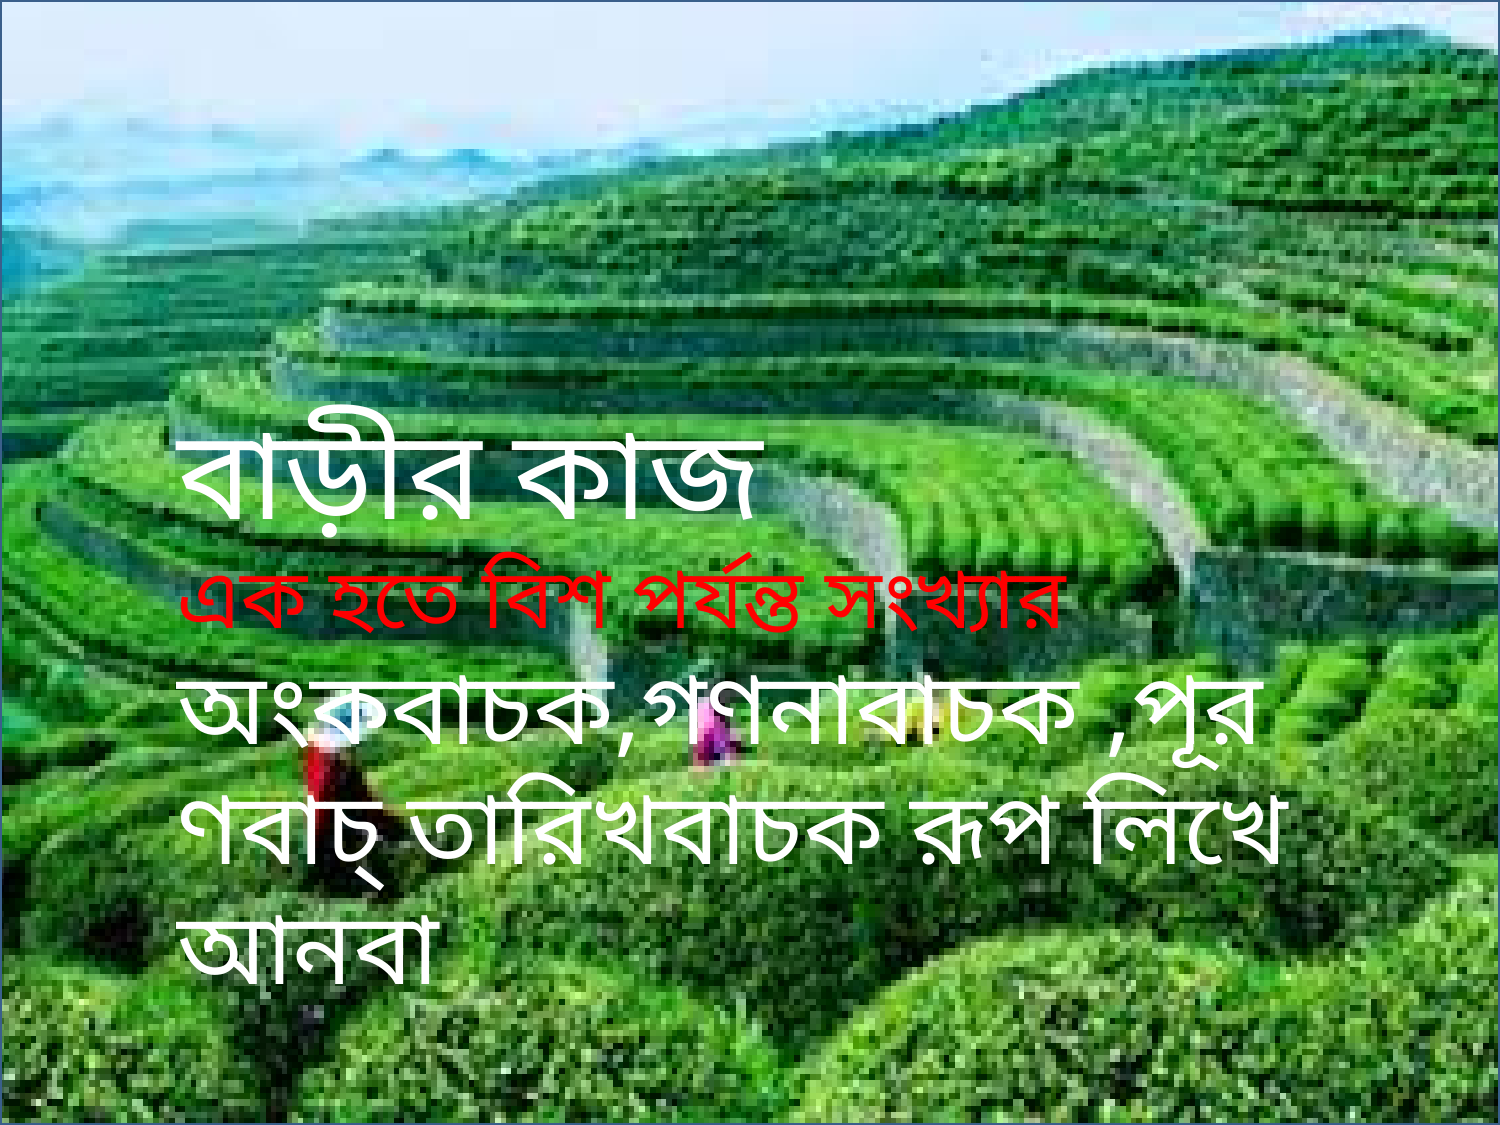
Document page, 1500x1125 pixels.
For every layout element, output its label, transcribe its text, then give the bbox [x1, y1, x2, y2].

text_box [0, 0, 1500, 1125]
text_box বাড়ীর কাজ এক হতে বিশ পর্যন্ত সংখ্যার অংকবাচক,গণনাবাচক ,পূরণবাচ্‌ তারিখবাচক রূপ লিখে আনবা [162, 387, 1325, 1012]
